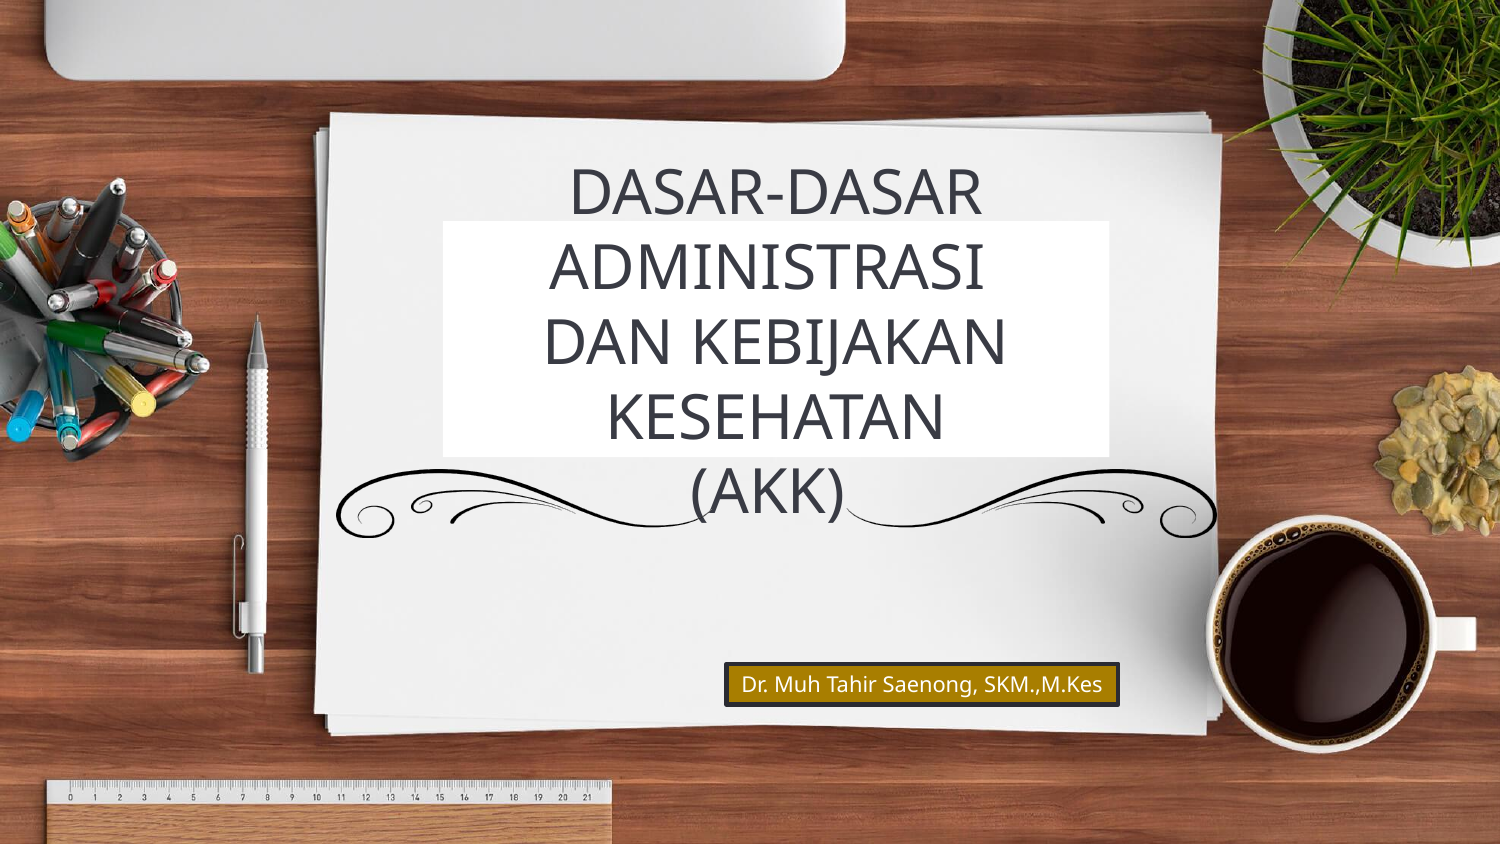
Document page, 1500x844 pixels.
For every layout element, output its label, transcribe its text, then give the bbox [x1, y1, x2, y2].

picture [0, 0, 1500, 844]
text_box Dr. Muh Tahir Saenong, SKM.,M.Kes [724, 662, 1120, 707]
title DASAR-DASAR ADMINISTRASI DAN KEBIJAKAN KESEHATAN (AKK) [441, 219, 1111, 459]
